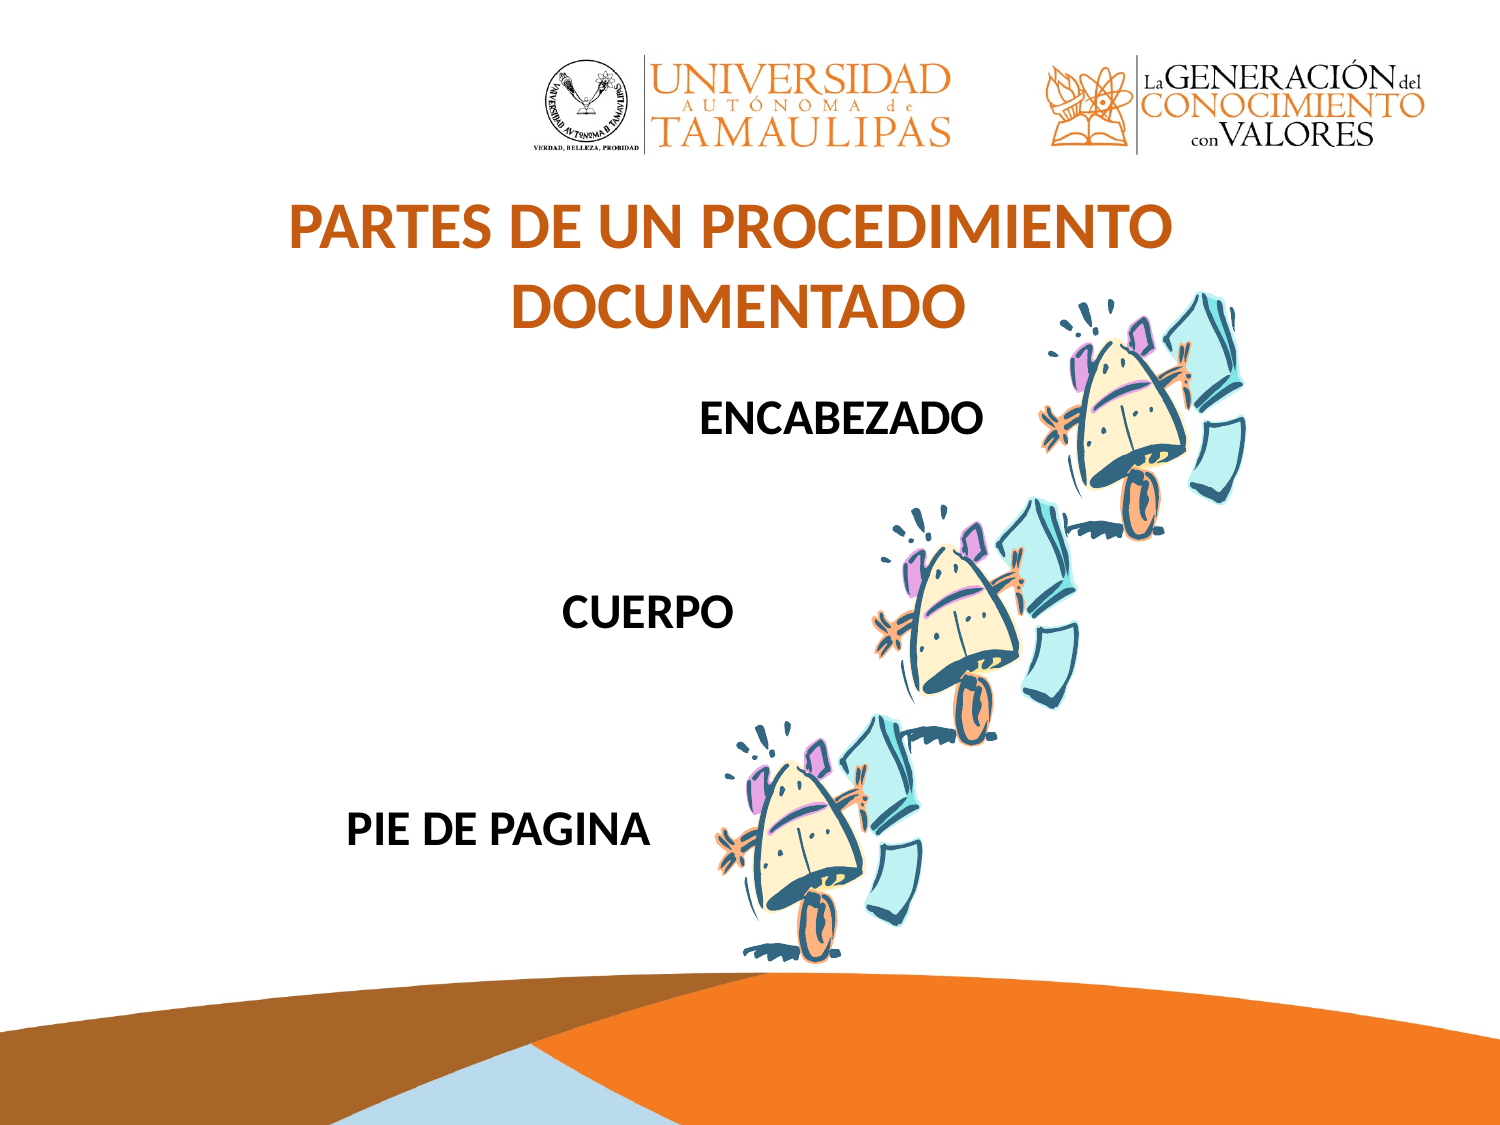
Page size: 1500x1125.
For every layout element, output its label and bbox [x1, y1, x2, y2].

text_box [230, 290, 1247, 965]
picture [0, 0, 1500, 1125]
